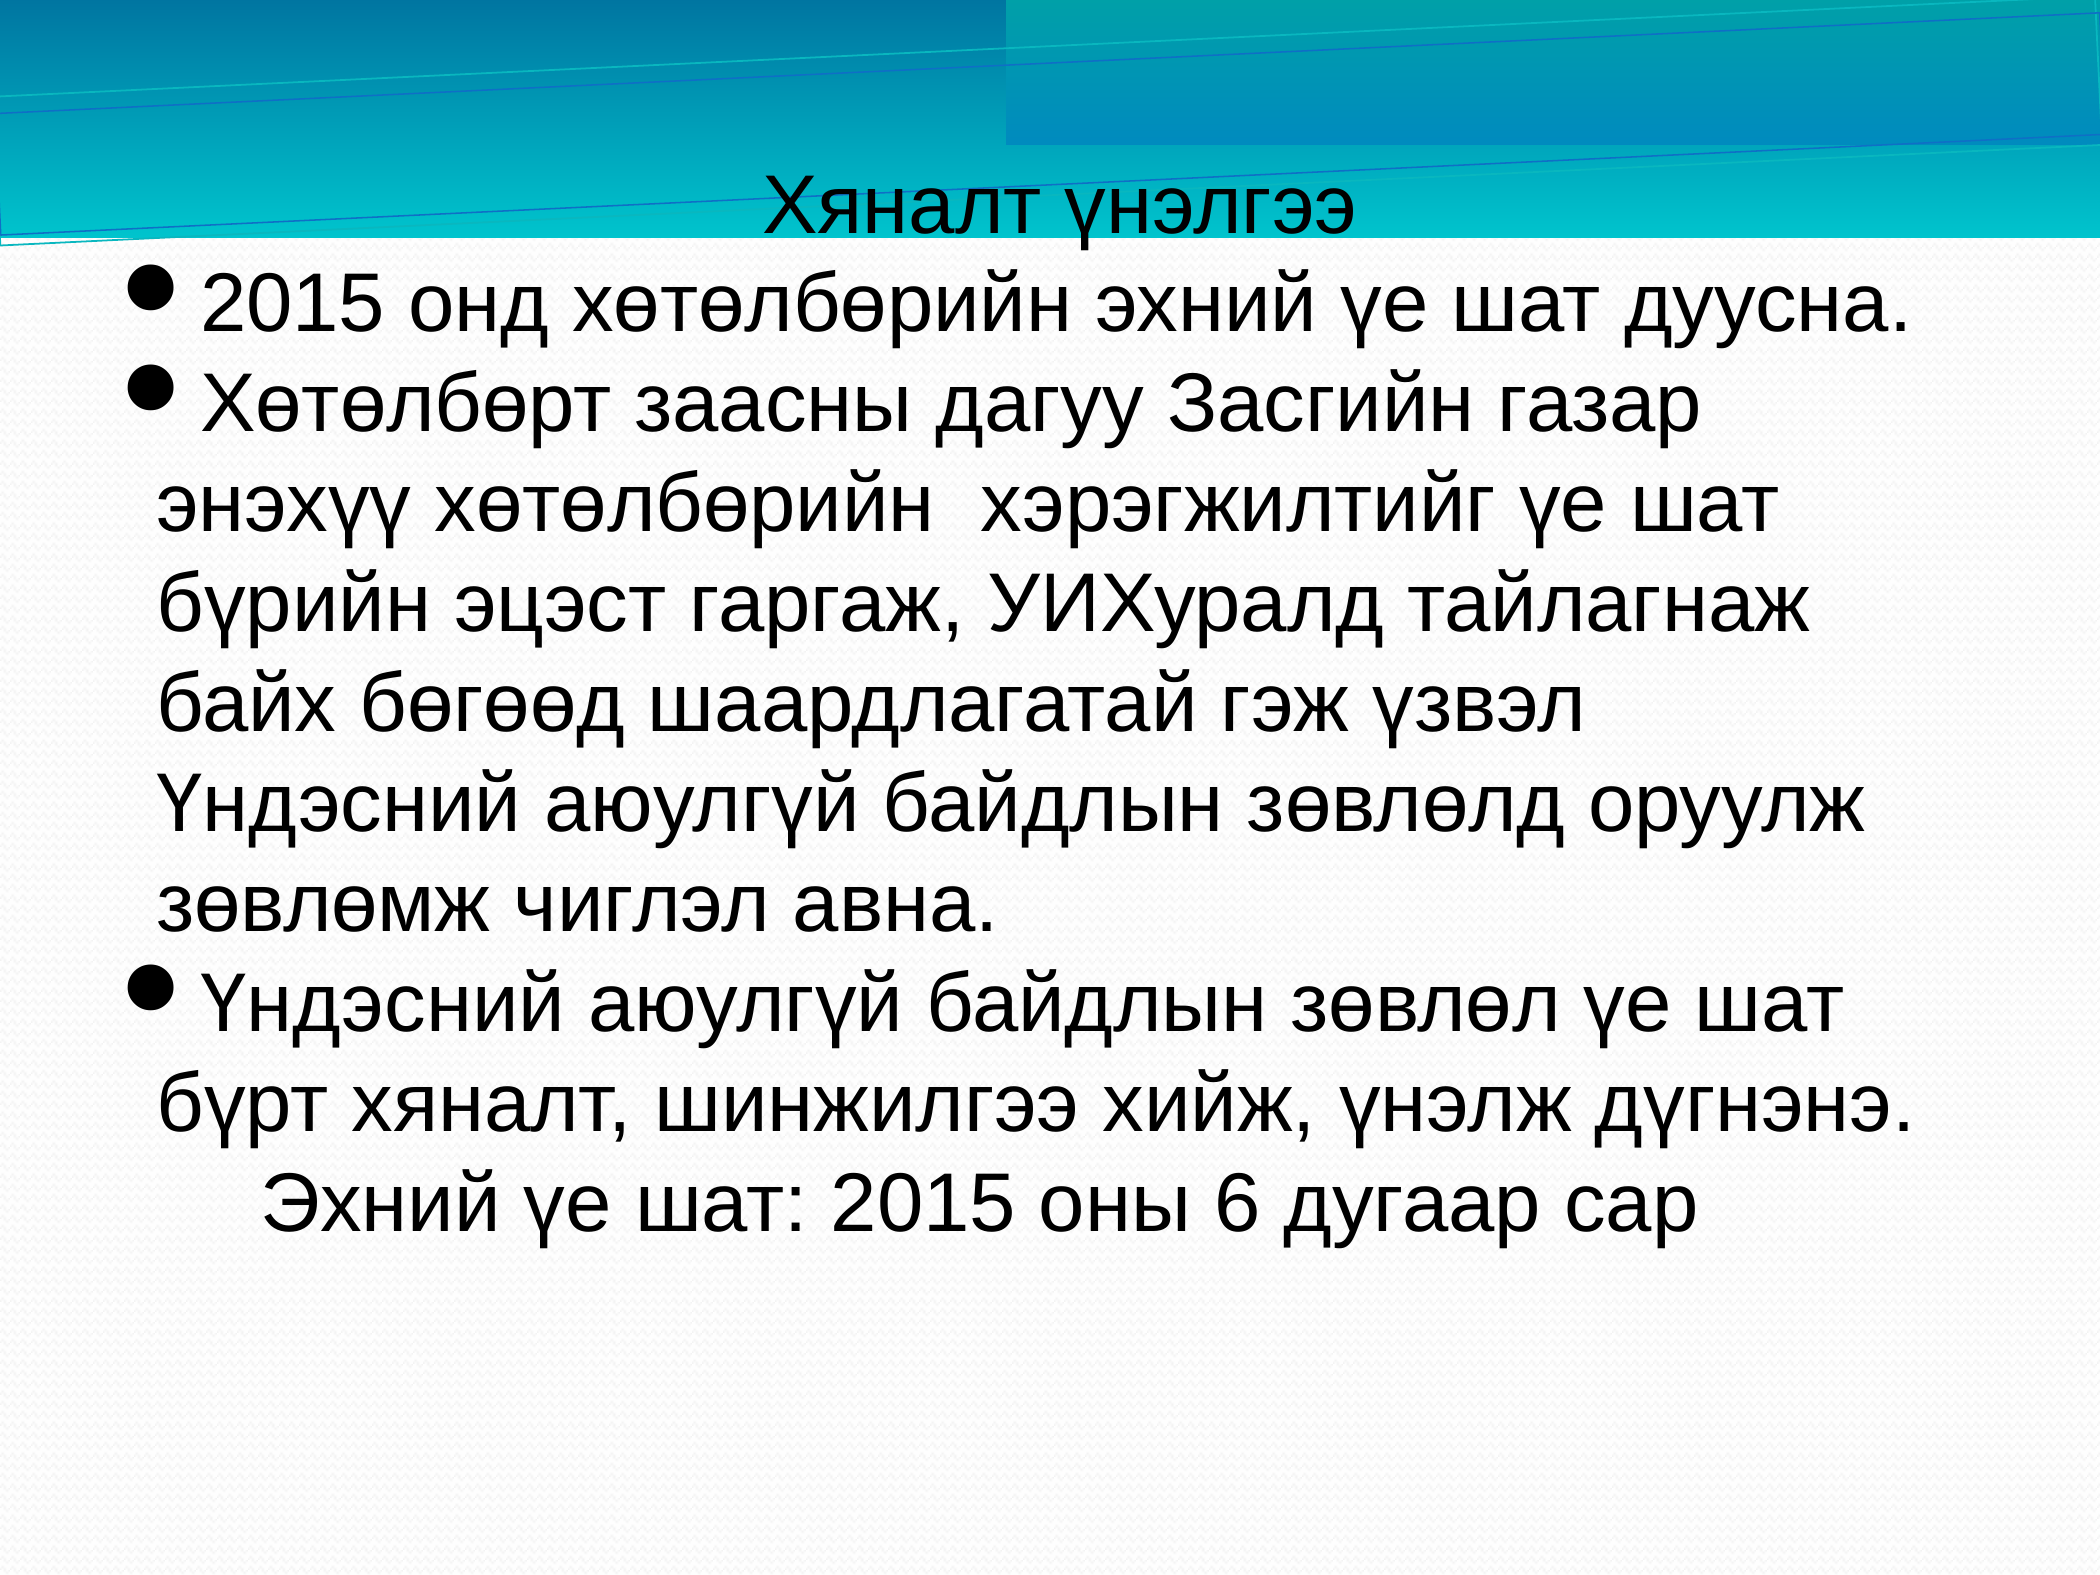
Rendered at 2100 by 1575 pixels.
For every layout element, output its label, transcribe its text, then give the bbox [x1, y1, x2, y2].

picture [0, 237, 2100, 1575]
text_box 2015 онд хөтөлбөрийн эхний үе шат дуусна. Хөтөлбөрт заасны дагуу Засгийн газар энэхүү хөтөлбөрийн хэрэгжилтийг үе шат бүрийн эцэст гаргаж, УИХуралд тайлагнаж байх бөгөөд шаардлагатай гэж үзвэл Үндэсний аюулгүй байдлын зөвлөлд оруулж зөвлөмж чиглэл авна. Үндэсний аюулгүй байдлын зөвлөл үе шат бүрт хяналт, шинжилгээ хийж, үнэлж дүгнэнэ. Эхний үе шат: 2015 оны 6 дугаар сар [99, 237, 1995, 1407]
text_box Хяналт үнэлгээ [124, 62, 1995, 237]
picture [1, 237, 99, 244]
